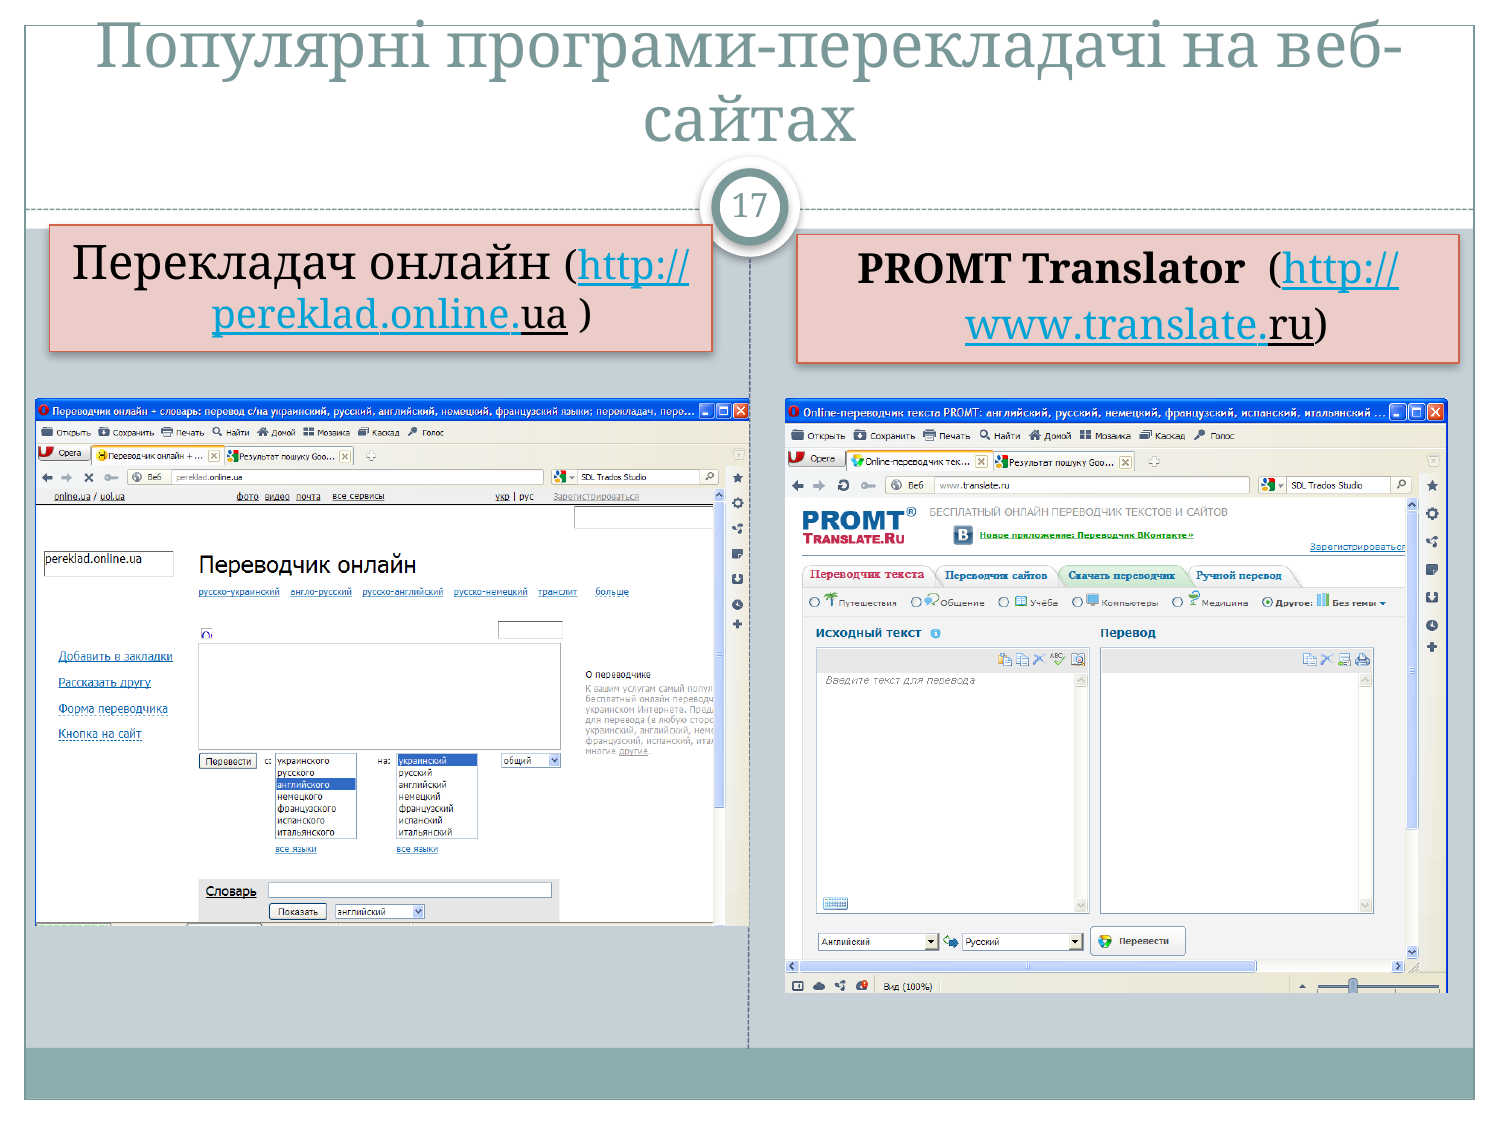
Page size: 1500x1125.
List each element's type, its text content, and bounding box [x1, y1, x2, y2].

list Перекладач онлайн (http://pereklad.online.ua ) [49, 224, 713, 352]
text_box PROMT Translator (http://www.translate.ru) [796, 234, 1460, 364]
picture [34, 398, 749, 926]
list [784, 398, 1448, 994]
slide_number 17 [712, 170, 788, 243]
title Популярні програми-перекладачі на веб-сайтах [49, 37, 1450, 163]
